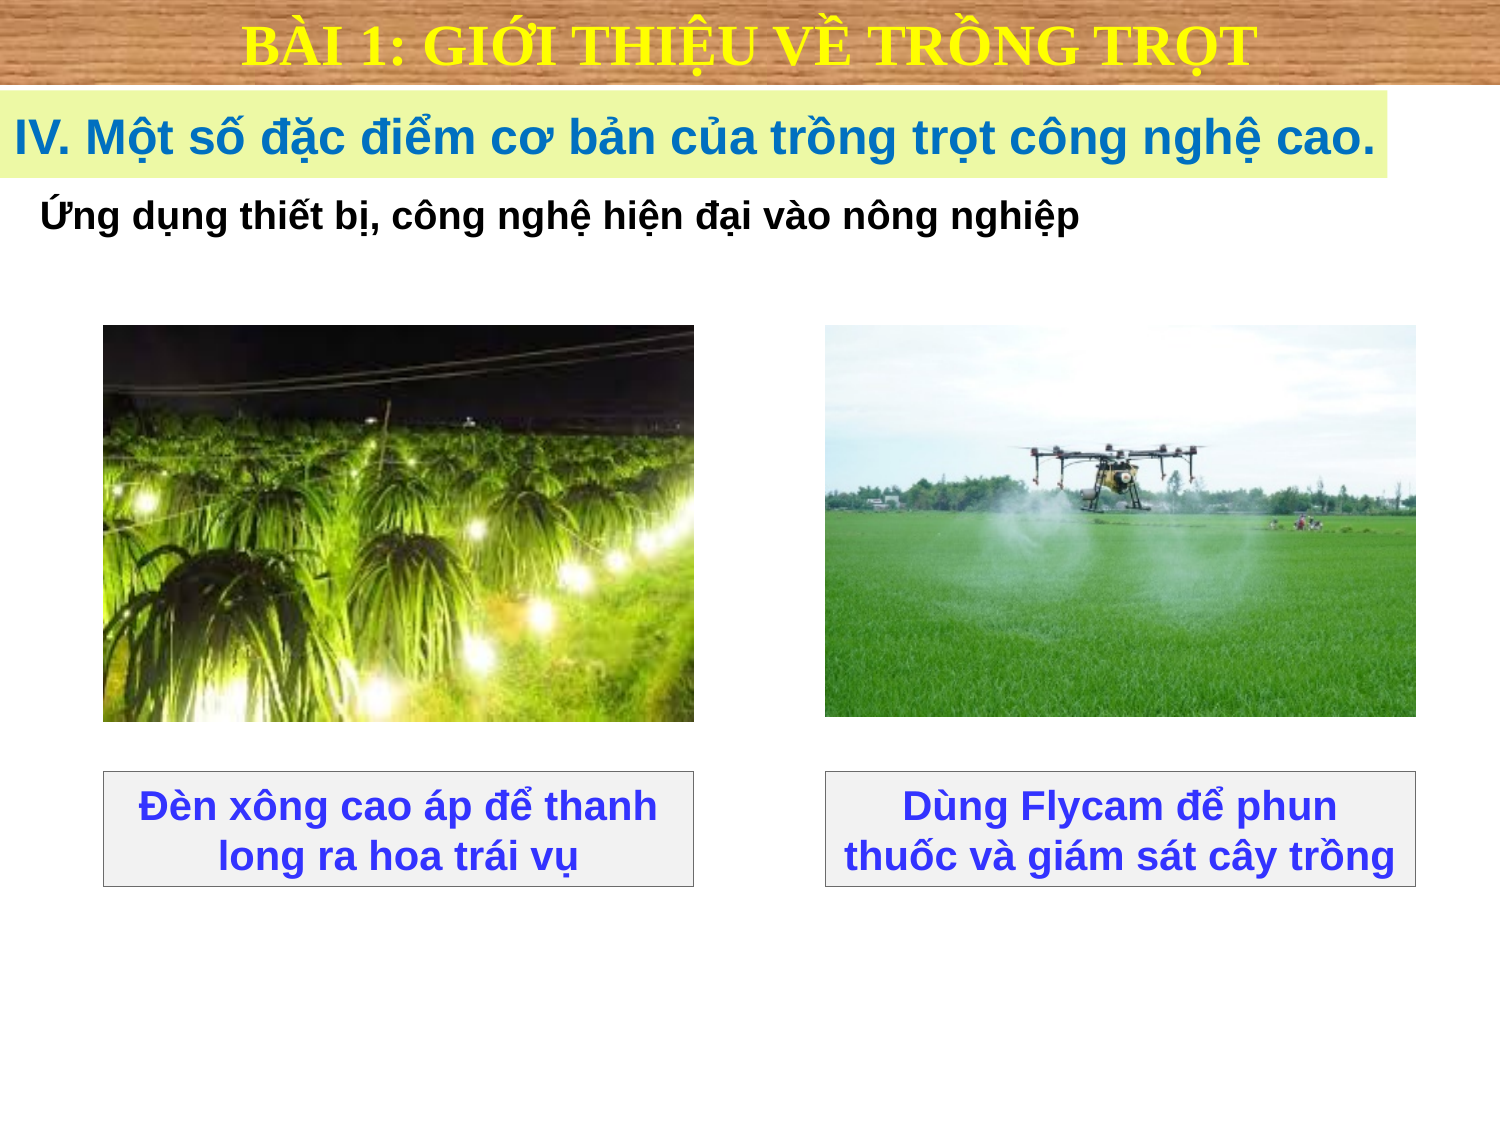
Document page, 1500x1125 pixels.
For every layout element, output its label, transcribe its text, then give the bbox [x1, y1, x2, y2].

text_box [2, 177, 1499, 242]
text_box Dùng Flycam để phun thuốc và giám sát cây trồng [825, 771, 1416, 887]
text_box Đèn xông cao áp để thanh long ra hoa trái vụ [103, 771, 694, 887]
picture [103, 325, 694, 722]
text_box BÀI 1: GIỚI THIỆU VỀ TRỒNG TRỌT [0, 0, 1500, 85]
text_box Ứng dụng thiết bị, công nghệ hiện đại vào nông nghiệp [24, 182, 1327, 245]
picture [824, 325, 1416, 717]
text_box IV. Một số đặc điểm cơ bản của trồng trọt công nghệ cao. [0, 90, 1388, 178]
